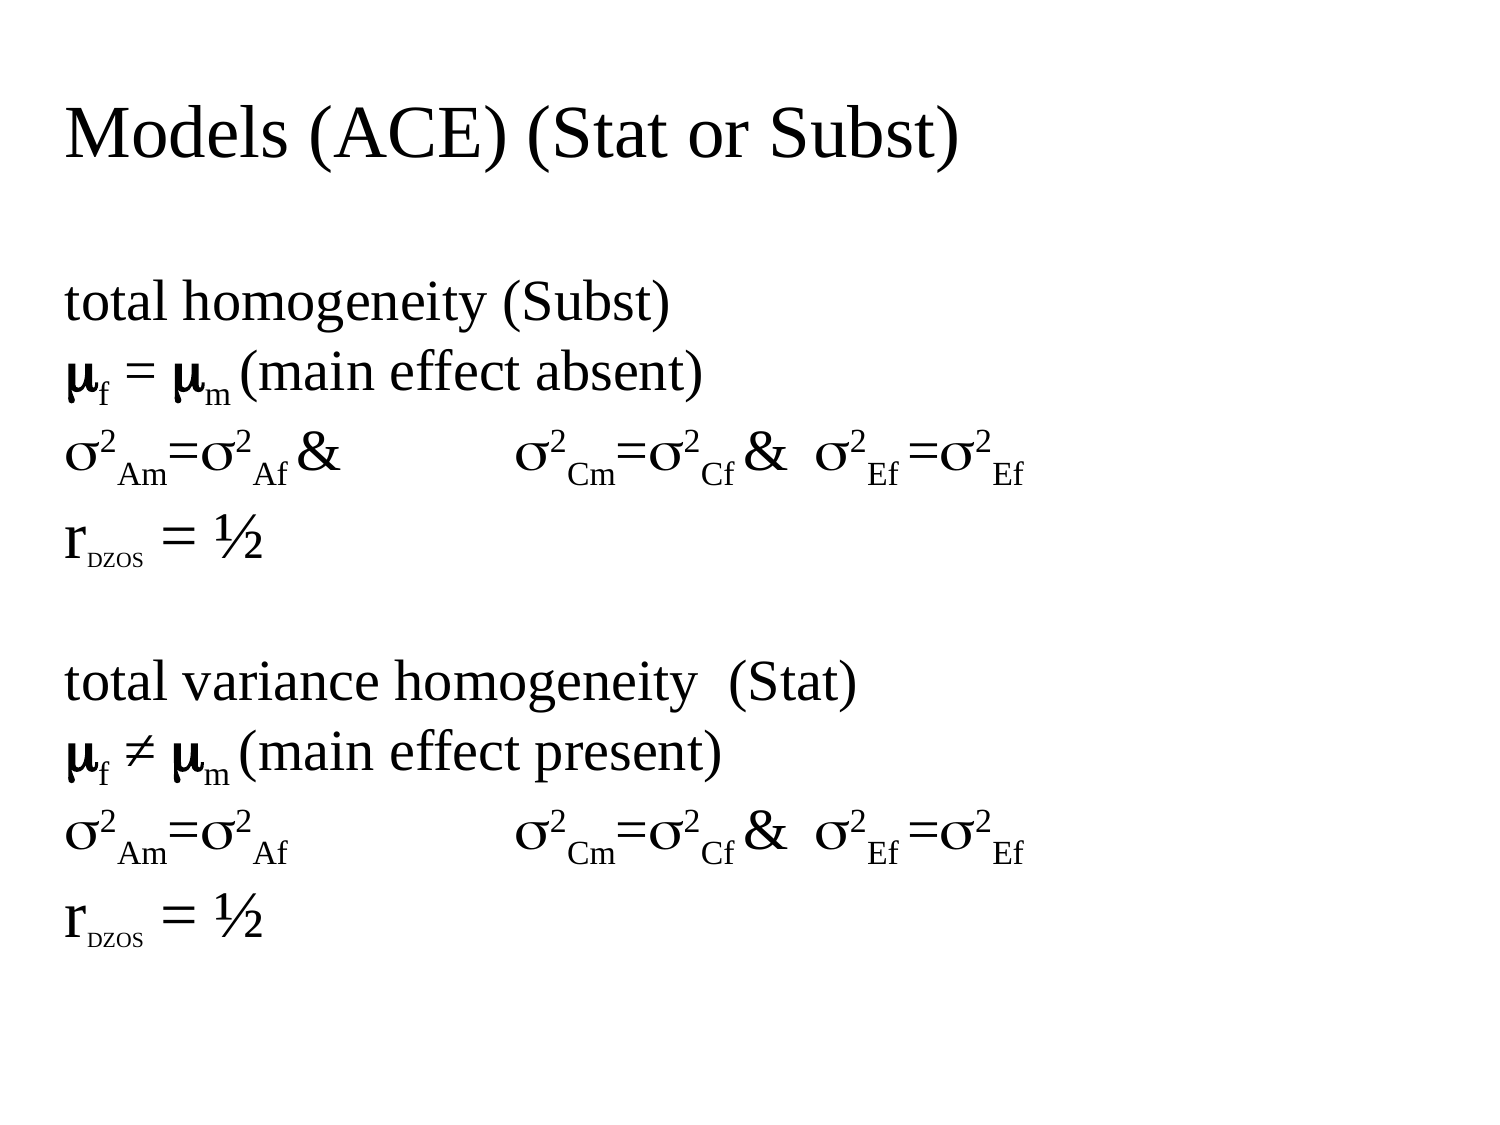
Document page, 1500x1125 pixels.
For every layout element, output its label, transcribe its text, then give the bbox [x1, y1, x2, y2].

text_box Models (ACE) (Stat or Subst) total homogeneity (Subst) mf = mm (main effect absent) s2Am=s2Af & s2Cm=s2Cf & s2Ef =s2Ef rDZOS = ½ total variance homogeneity (Stat) mf ≠ mm (main effect present) s2Am=s2Af s2Cm=s2Cf & s2Ef =s2Ef rDZOS = ½ [49, 75, 1400, 1049]
